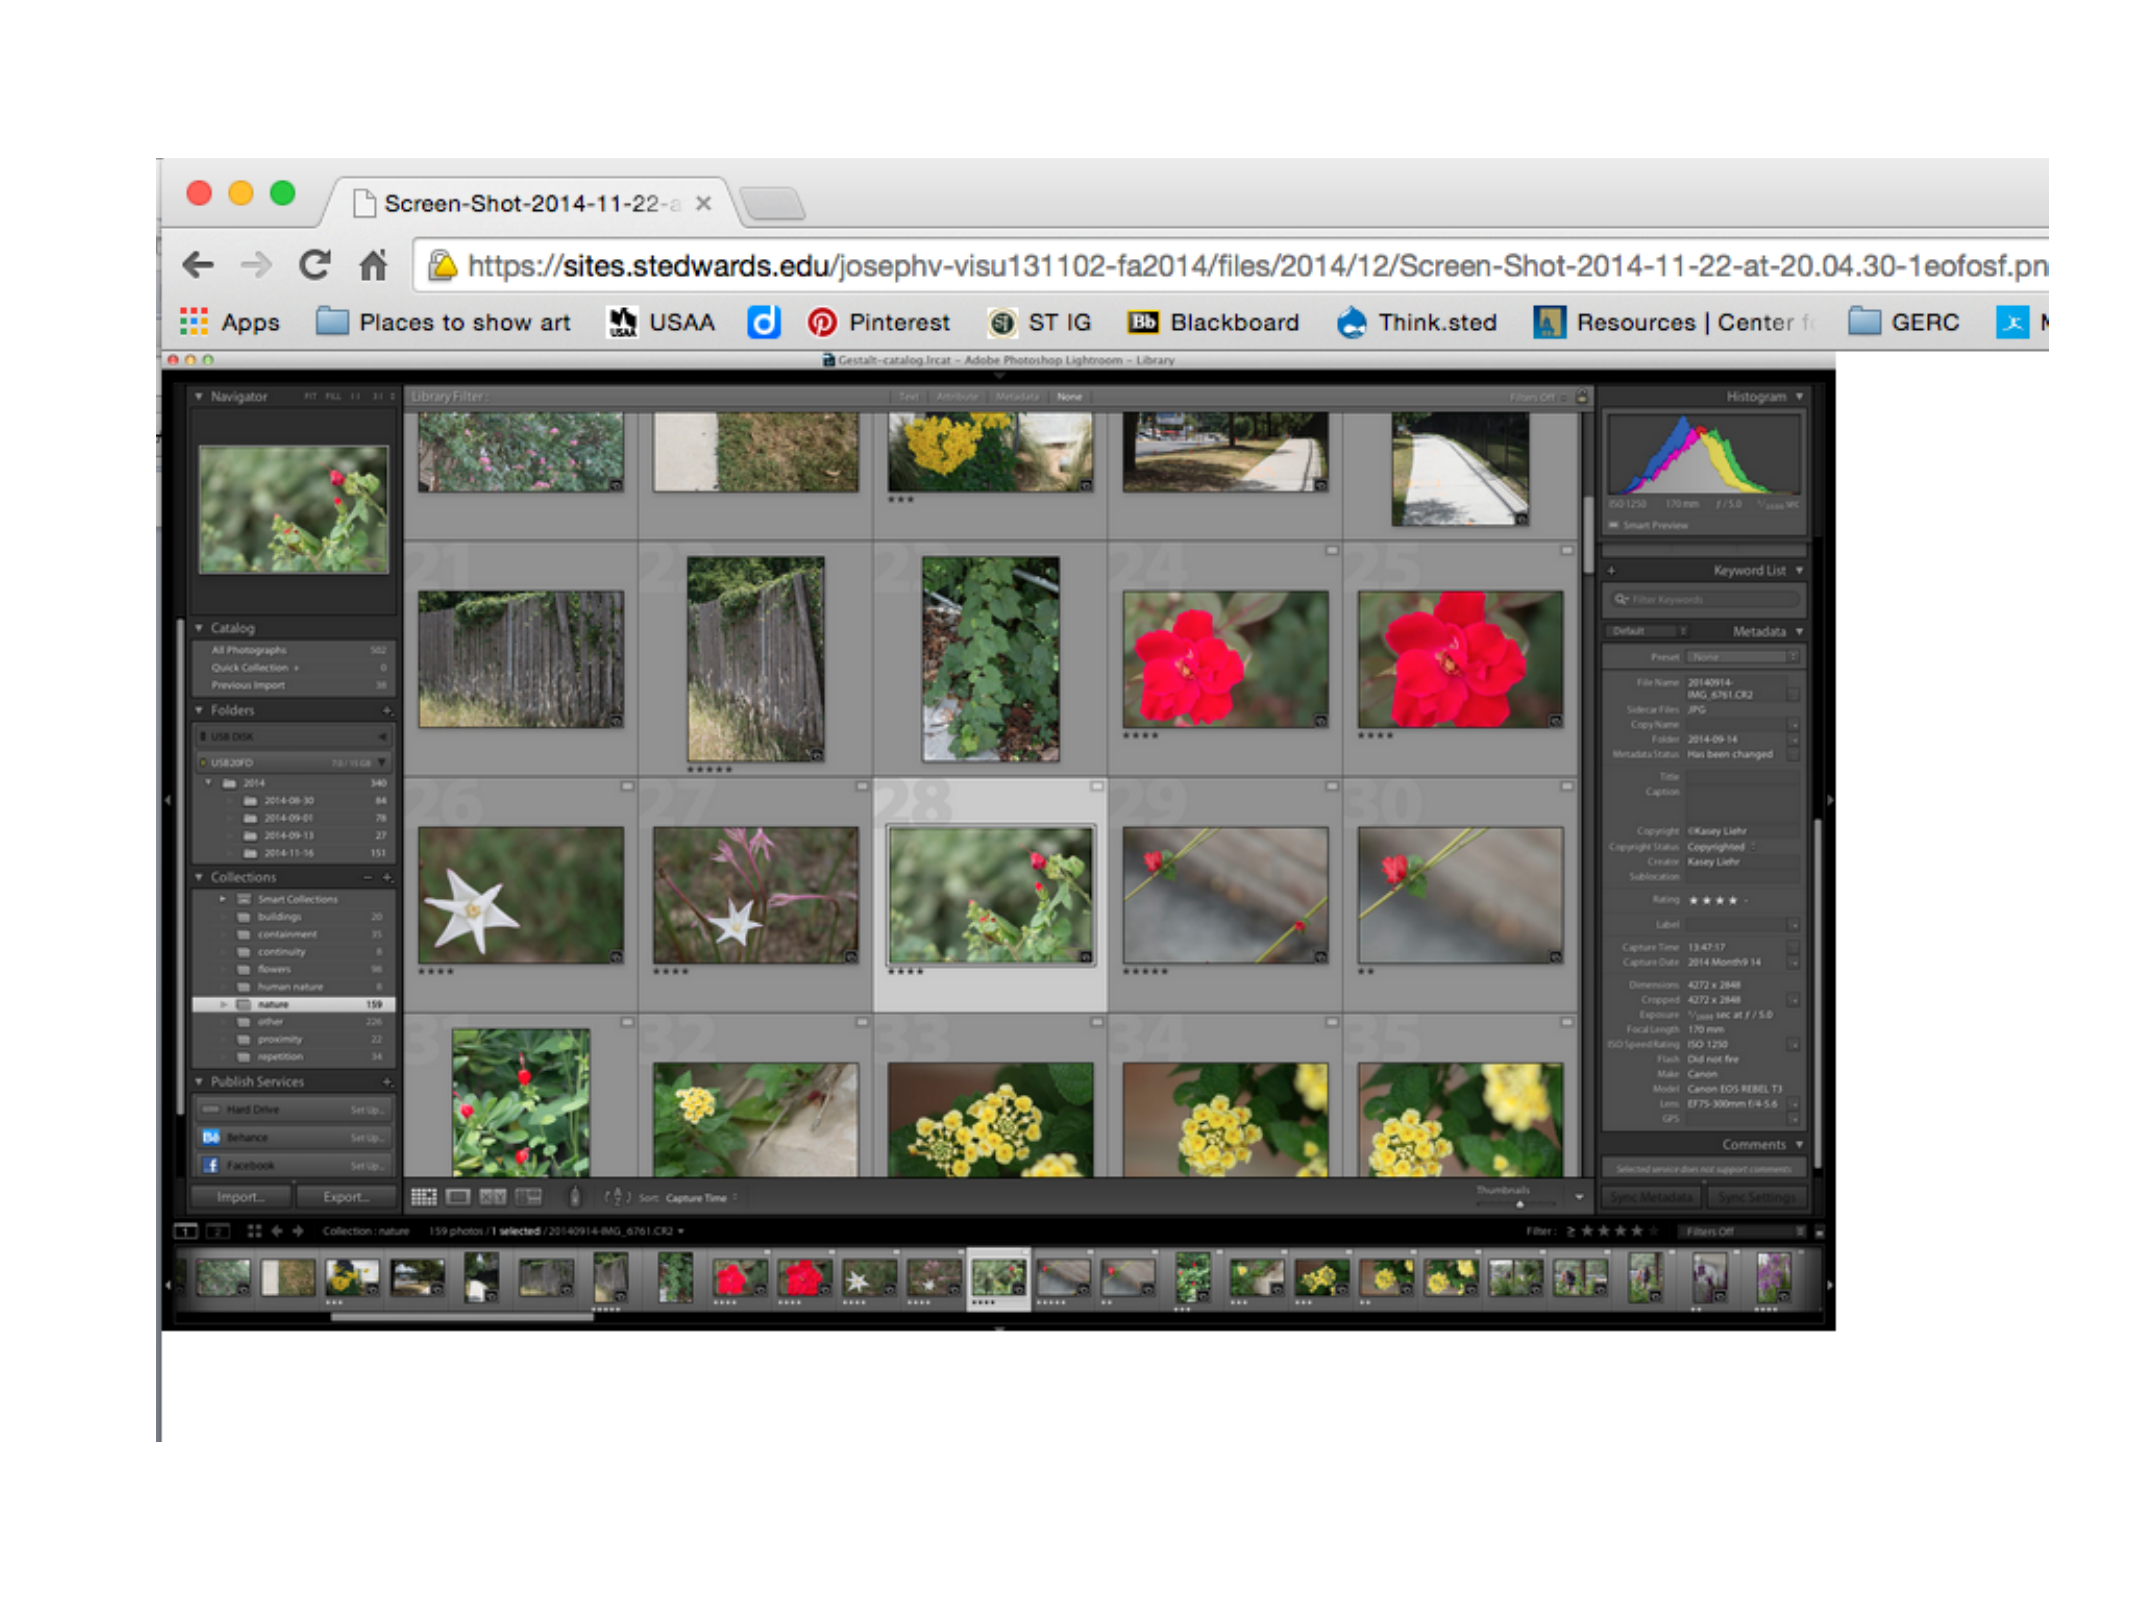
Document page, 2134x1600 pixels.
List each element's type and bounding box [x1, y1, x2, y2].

picture [156, 158, 2049, 1442]
